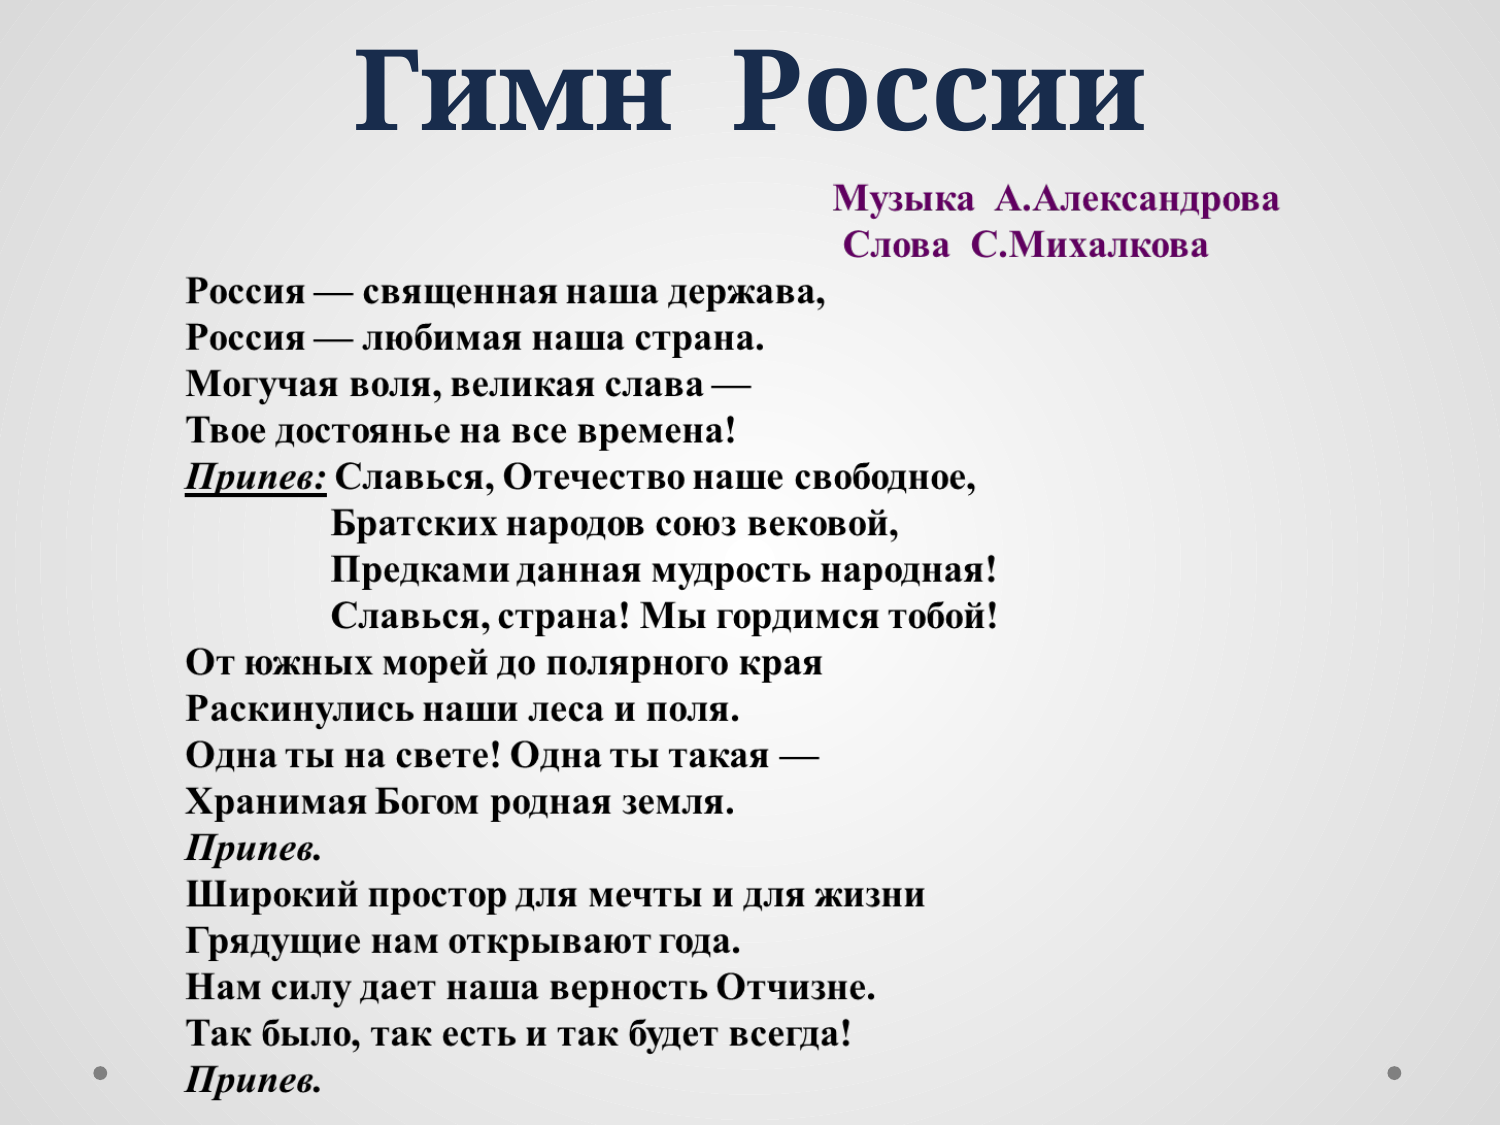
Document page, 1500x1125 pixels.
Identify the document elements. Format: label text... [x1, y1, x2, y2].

title Гимн России [75, 0, 1425, 161]
picture [161, 160, 1306, 1125]
